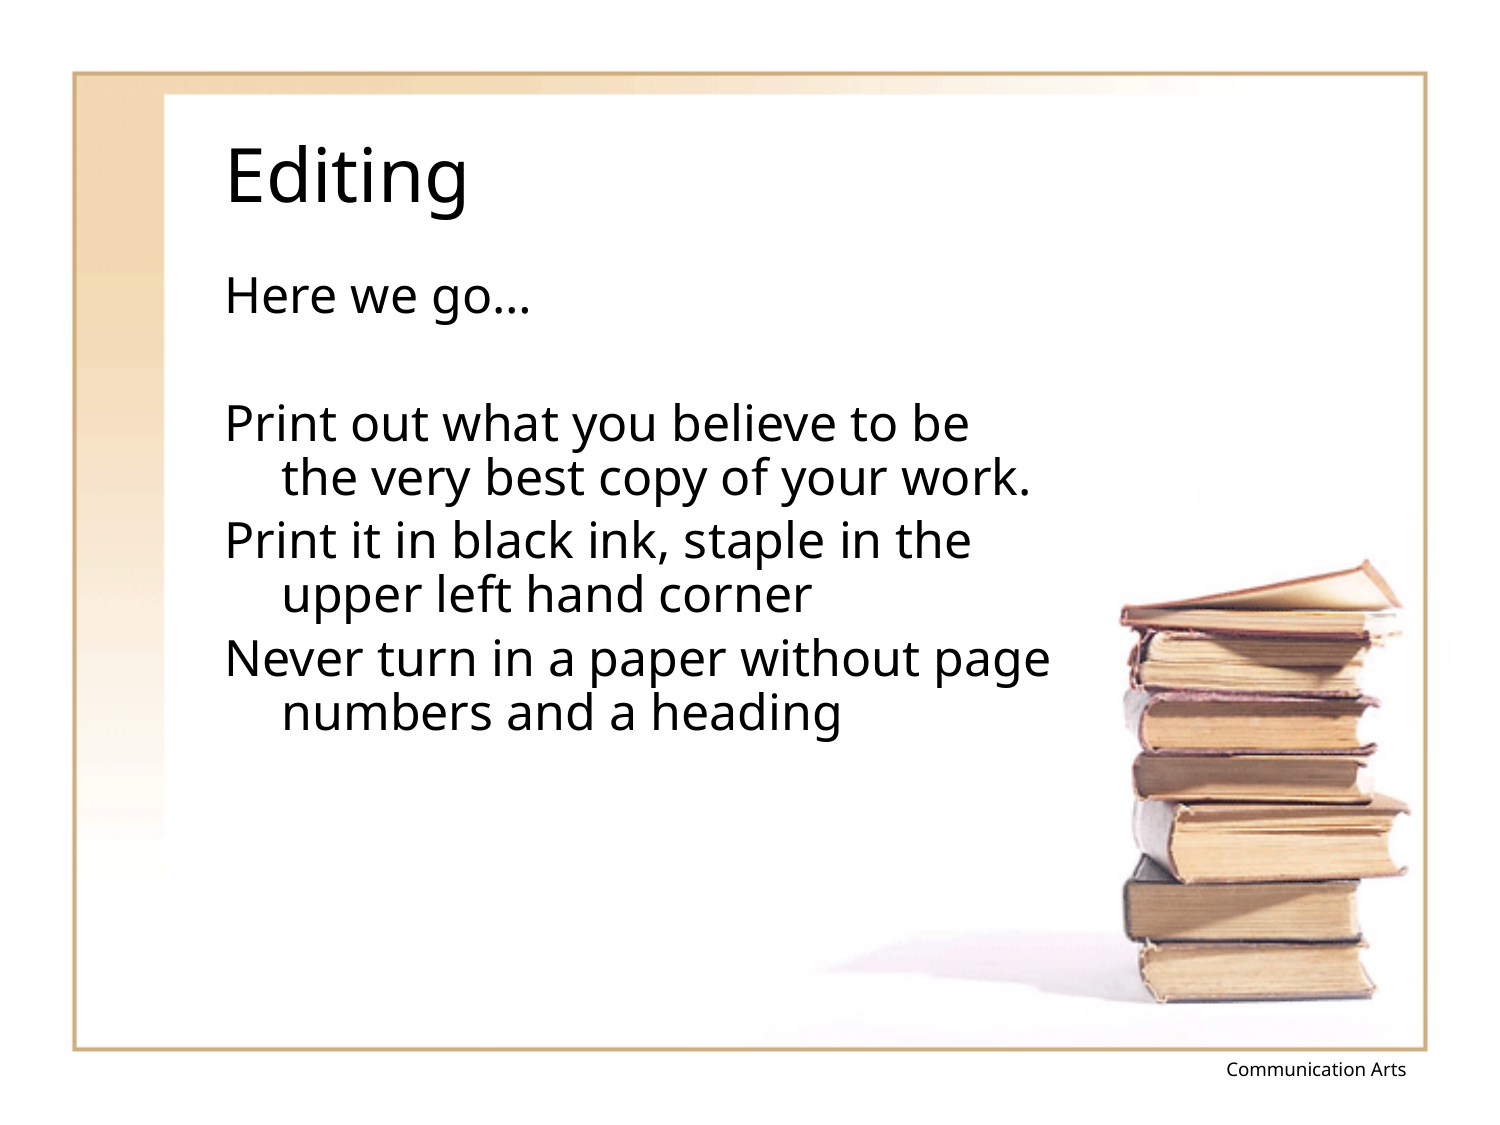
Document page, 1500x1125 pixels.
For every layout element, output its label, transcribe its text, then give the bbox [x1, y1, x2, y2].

title Editing [209, 112, 1373, 233]
list Here we go… Print out what you believe to be the very best copy of your work. Print it in black ink, staple in the upper left hand corner Never turn in a paper without page numbers and a heading [209, 262, 1073, 1006]
picture [0, 0, 1500, 1125]
